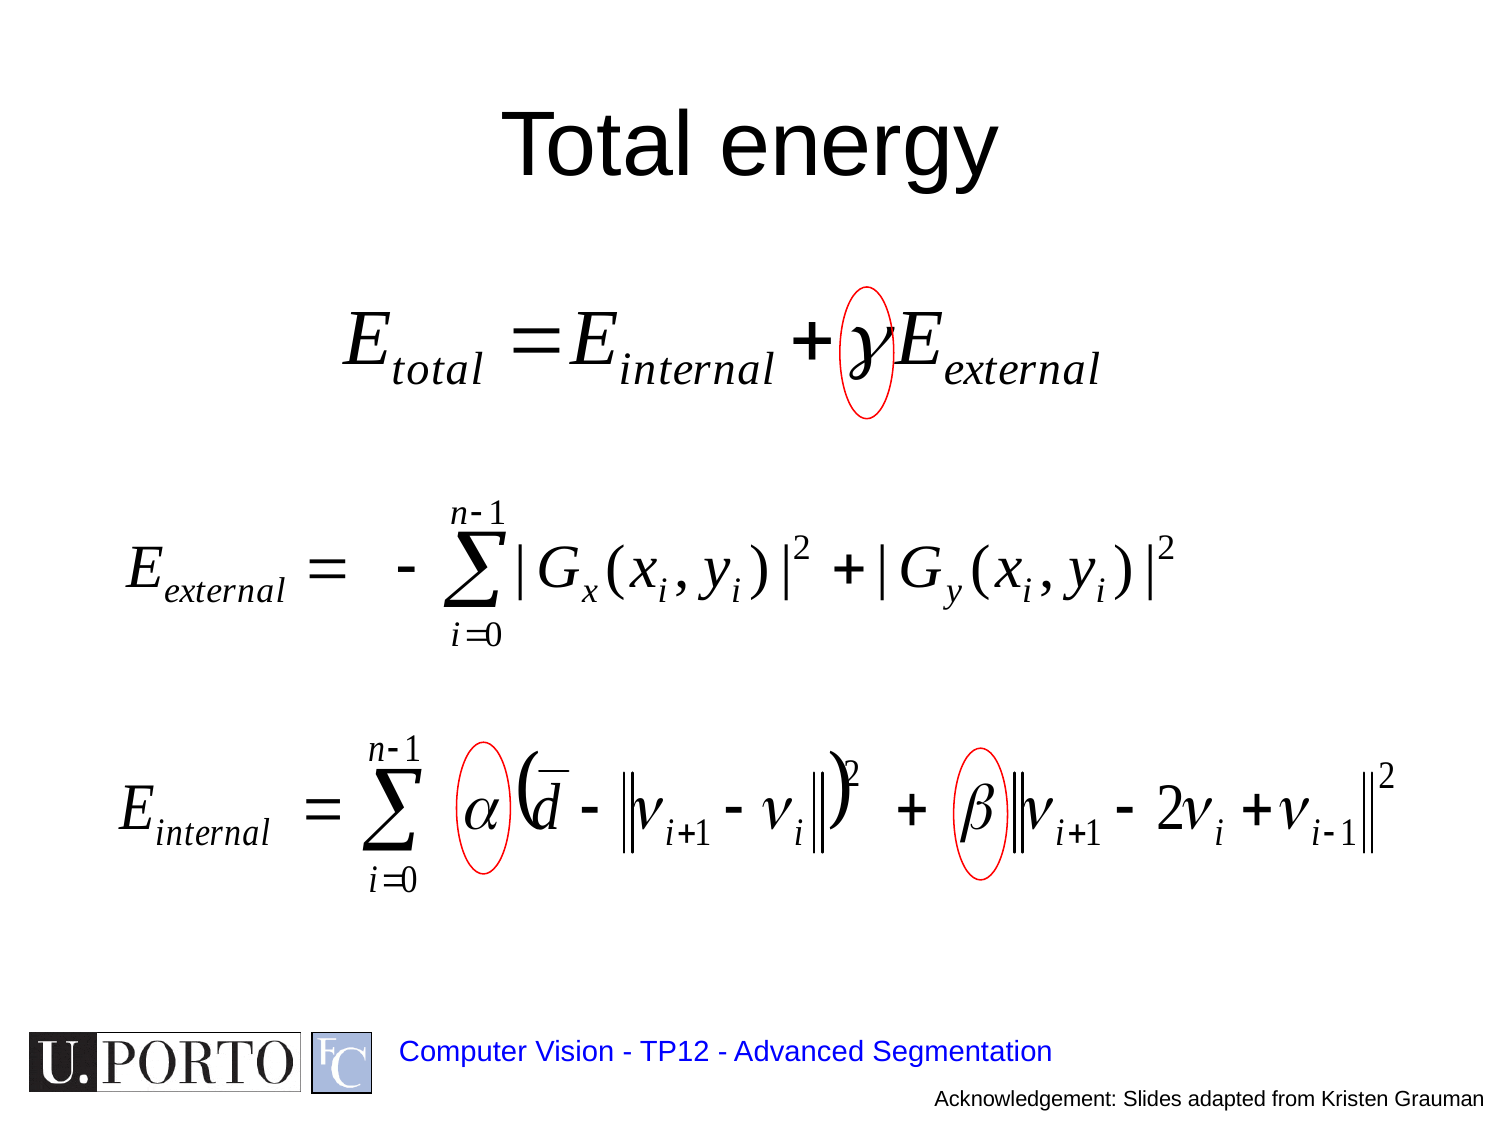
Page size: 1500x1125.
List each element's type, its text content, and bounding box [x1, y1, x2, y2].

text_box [114, 484, 1188, 659]
text_box Acknowledgement: Slides adapted from Kristen Grauman [862, 1077, 1500, 1119]
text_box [328, 284, 1110, 405]
picture [29, 1032, 301, 1092]
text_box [108, 717, 1411, 907]
picture [313, 1033, 371, 1092]
text_box [854, 411, 880, 419]
title Total energy [75, 45, 1425, 233]
footer Computer Vision - TP12 - Advanced Segmentation [383, 1024, 1306, 1103]
